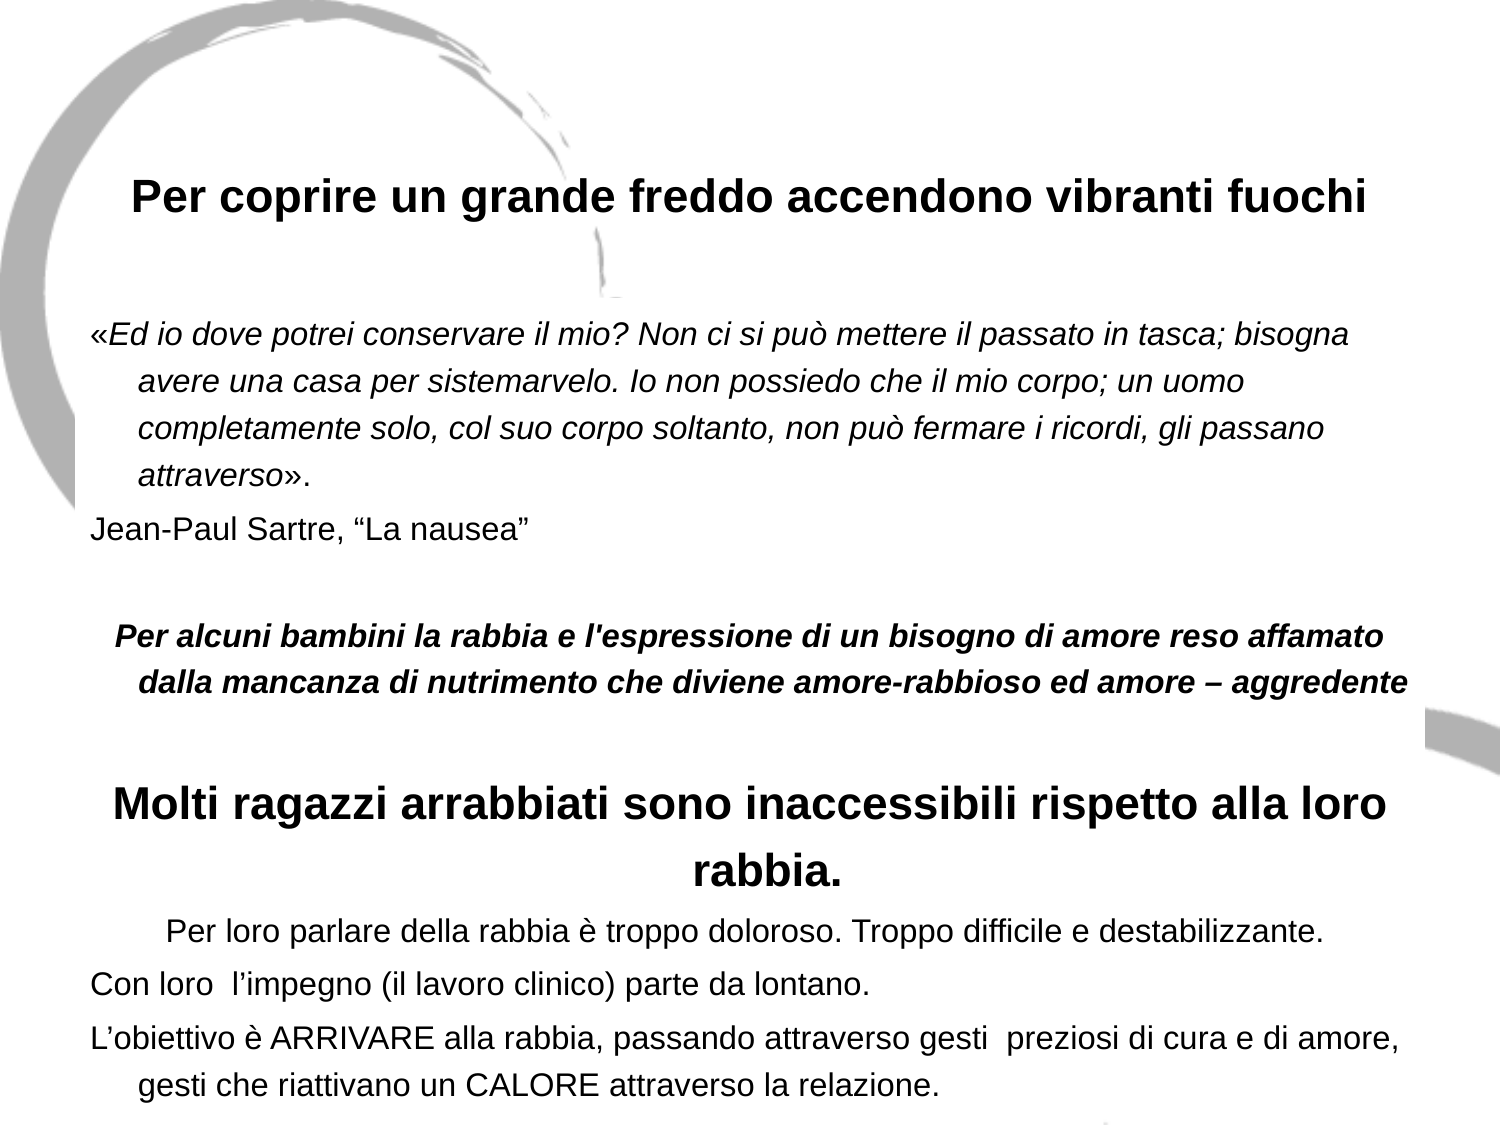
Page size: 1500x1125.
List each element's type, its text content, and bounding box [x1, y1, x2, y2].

title Per coprire un grande freddo accendono vibranti fuochi [112, 99, 1388, 288]
list «Ed io dove potrei conservare il mio? Non ci si può mettere il passato in tasca; bisogna avere una casa per sistemarvelo. Io non possiedo che il mio corpo; un uomo completamente solo, col suo corpo soltanto, non può fermare i ricordi, gli passano attraverso». Jean-Paul Sartre, “La nausea” Per alcuni bambini la rabbia e l'espressione di un bisogno di amore reso affamato dalla mancanza di nutrimento che diviene amore-rabbioso ed amore – aggredente Molti ragazzi arrabbiati sono inaccessibili rispetto alla loro rabbia. Per loro parlare della rabbia è troppo doloroso. Troppo difficile e destabilizzante. Con loro l’impegno (il lavoro clinico) parte da lontano. L’obiettivo è ARRIVARE alla rabbia, passando attraverso gesti preziosi di cura e di amore, gesti che riattivano un CALORE attraverso la relazione. [74, 297, 1426, 1118]
picture [0, 0, 1500, 1125]
